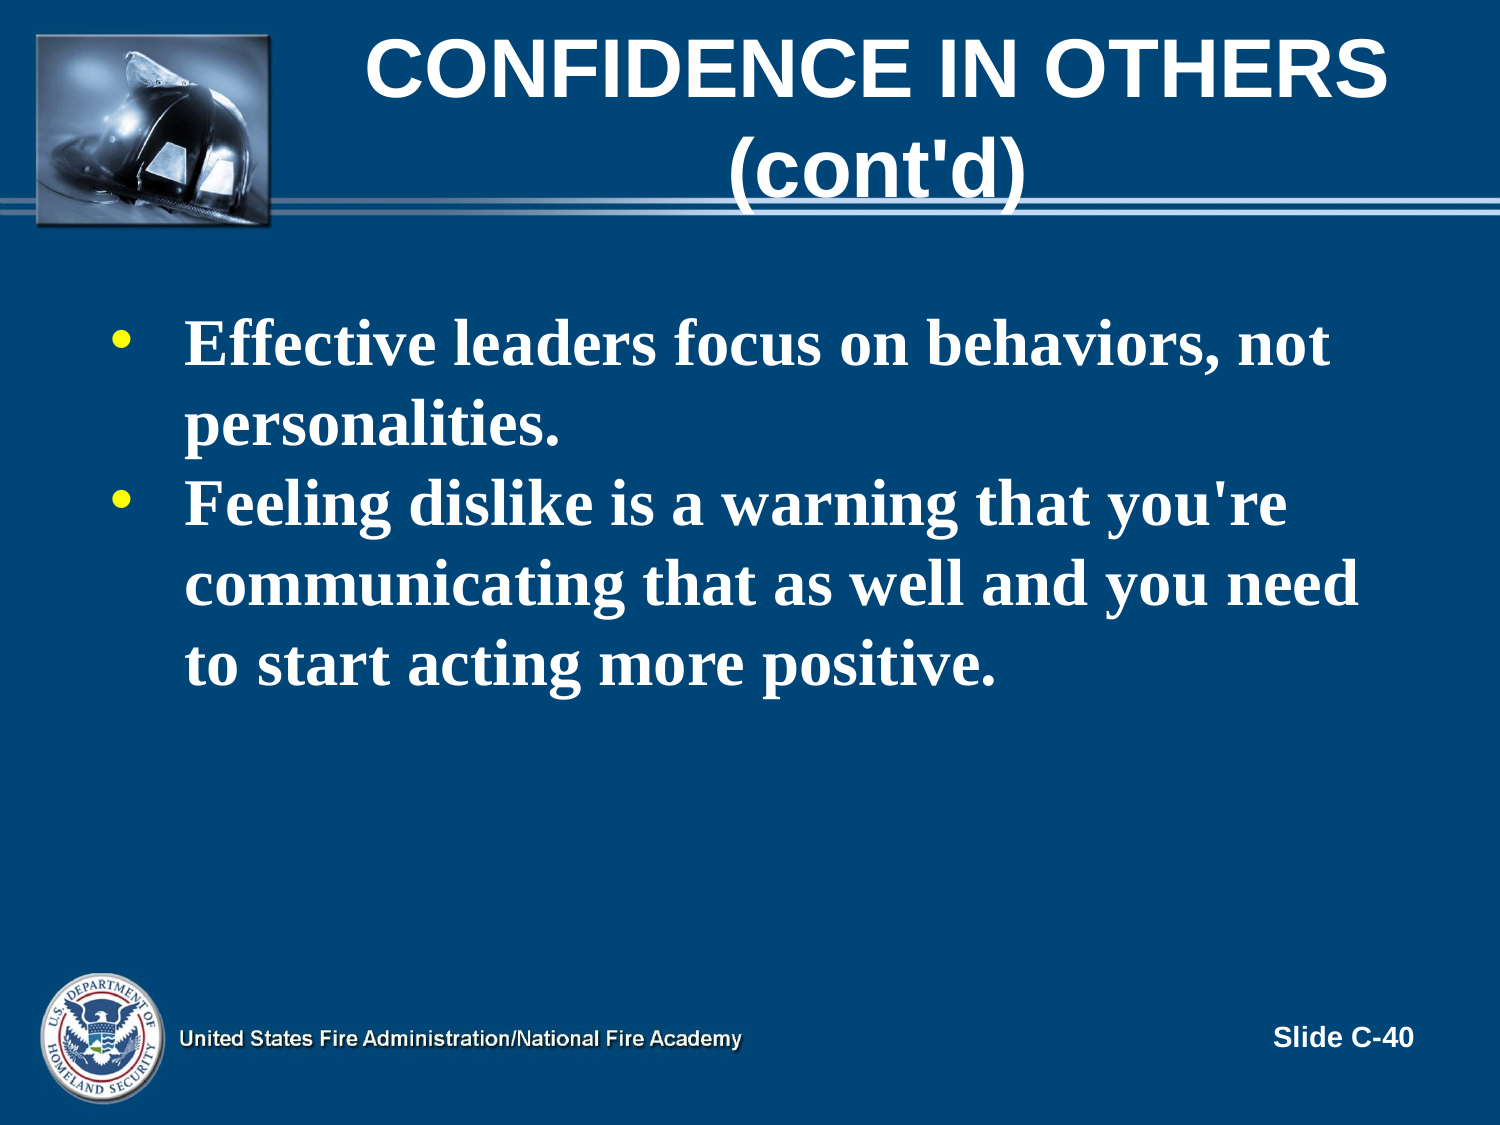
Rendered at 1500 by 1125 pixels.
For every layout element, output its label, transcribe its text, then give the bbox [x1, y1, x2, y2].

list Effective leaders focus on behaviors, not personalities. Feeling dislike is a warning that you're communicating that as well and you need to start acting more positive. [94, 290, 1430, 967]
title Confidence in Others (cont'd) [315, 20, 1441, 209]
picture [0, 0, 1500, 1125]
slide_number Slide C-40 [1116, 1010, 1430, 1087]
